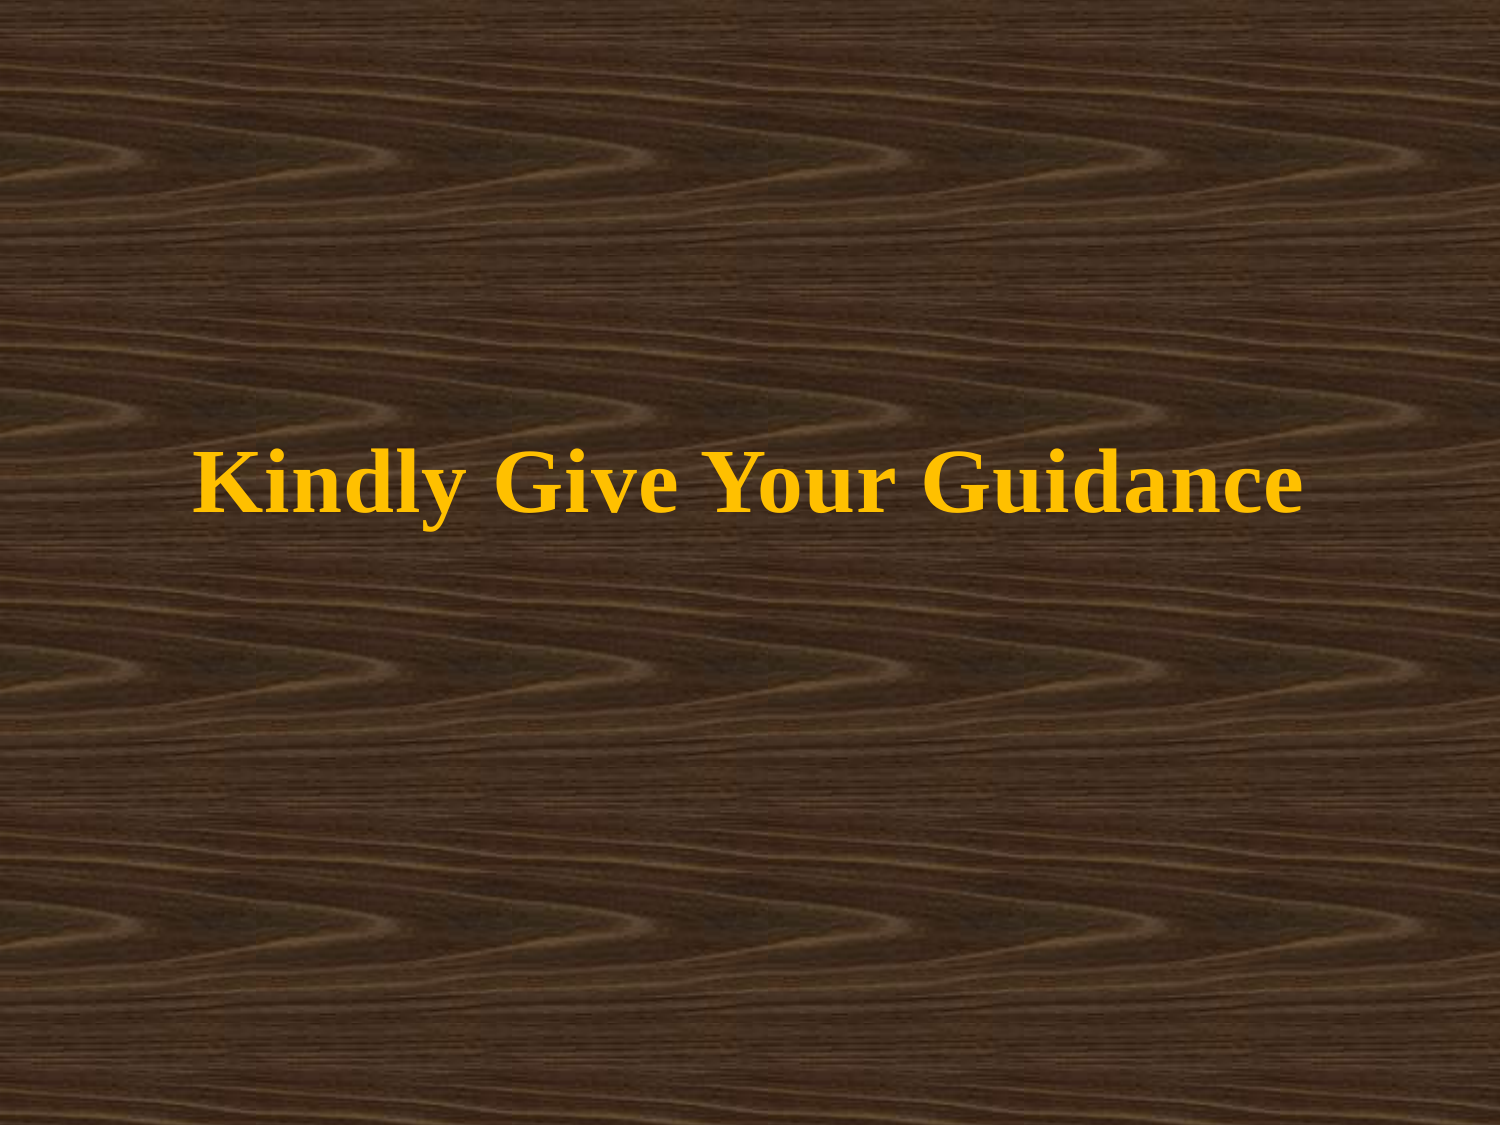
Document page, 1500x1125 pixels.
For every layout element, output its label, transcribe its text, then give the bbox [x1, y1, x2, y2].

title Kindly Give Your Guidance [75, 425, 1425, 638]
picture [0, 0, 1500, 1125]
